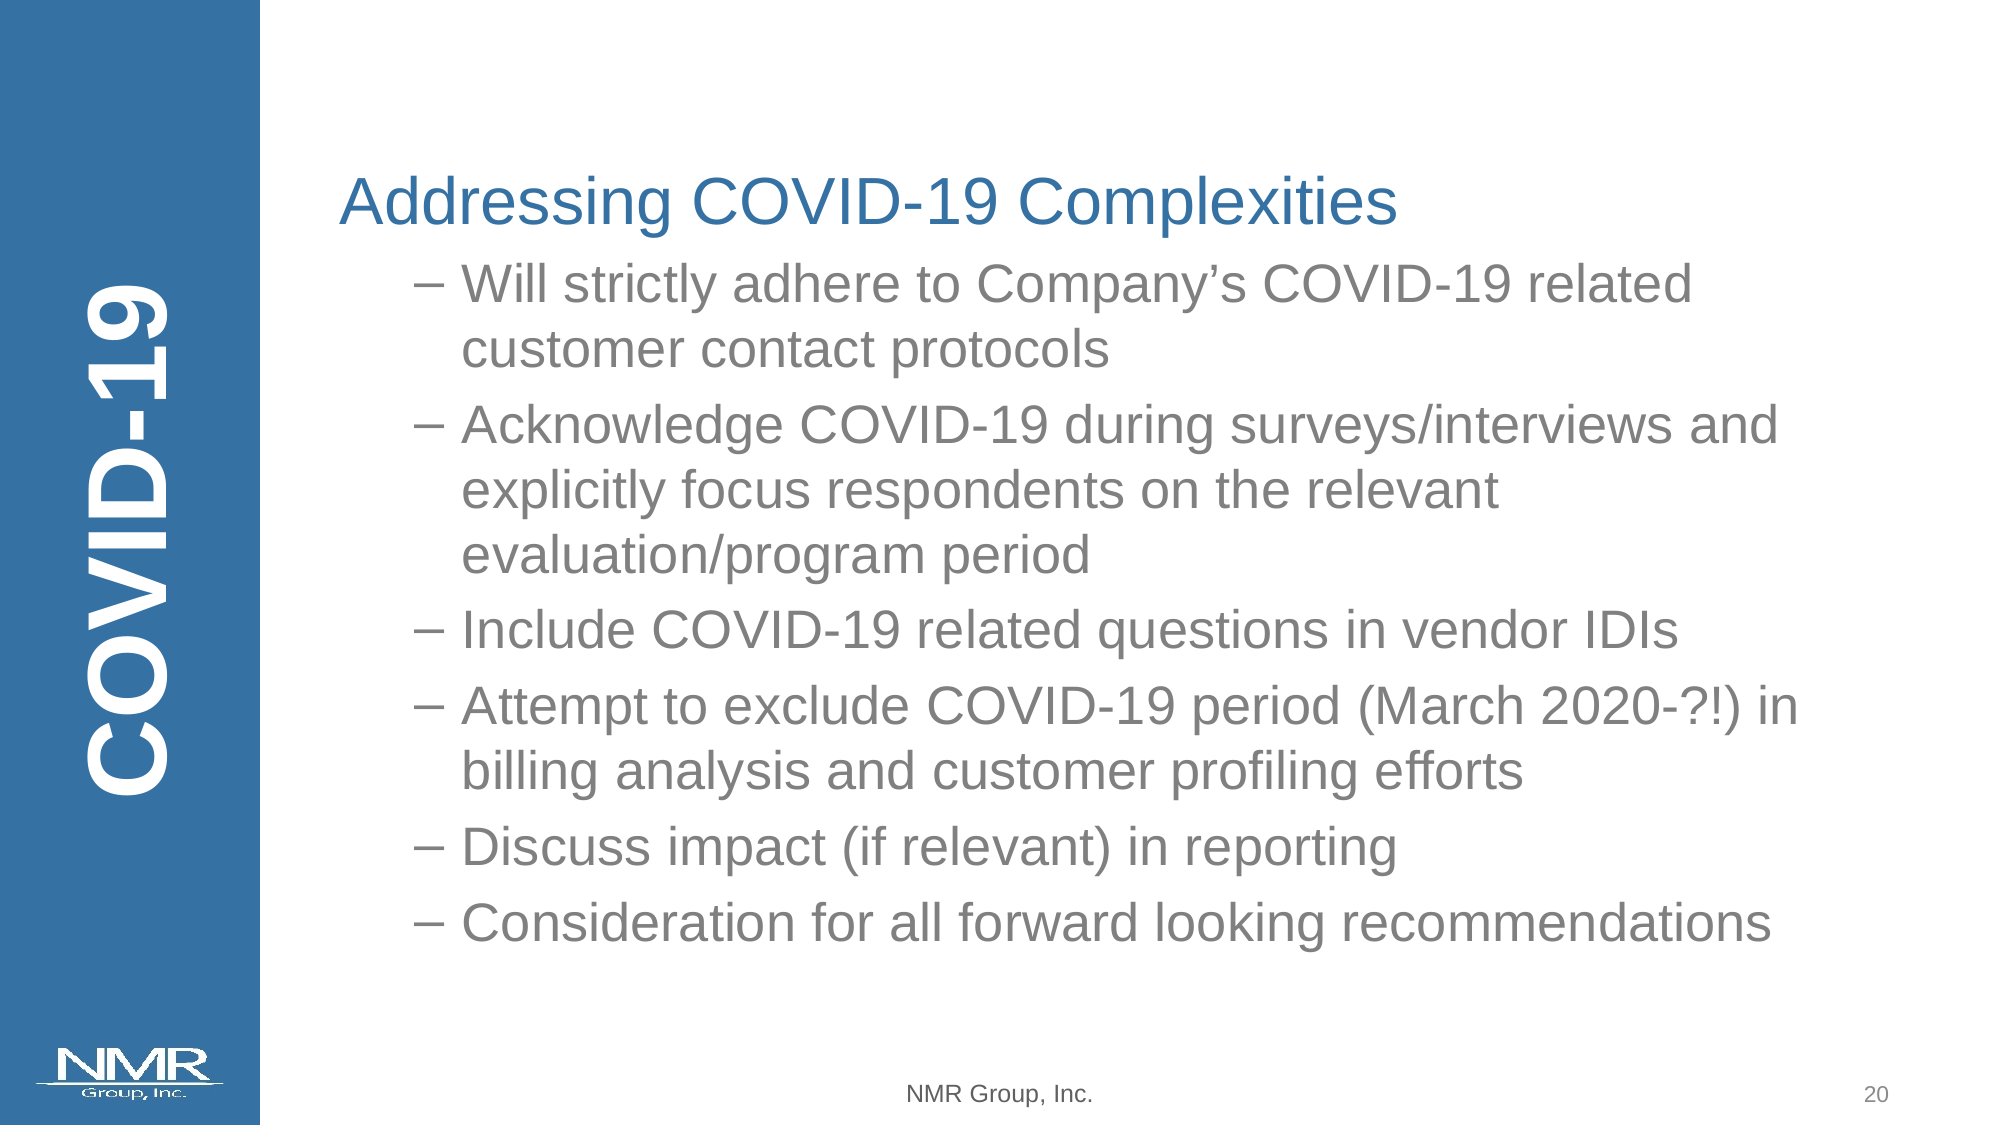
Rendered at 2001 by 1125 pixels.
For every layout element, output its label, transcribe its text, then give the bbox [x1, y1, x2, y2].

text_box COVID-19 [62, 116, 199, 967]
list Addressing COVID-19 Complexities Will strictly adhere to Company’s COVID-19 related customer contact protocols Acknowledge COVID-19 during surveys/interviews and explicitly focus respondents on the relevant evaluation/program period Include COVID-19 related questions in vendor IDIs Attempt to exclude COVID-19 period (March 2020-?!) in billing analysis and customer profiling efforts Discuss impact (if relevant) in reporting Consideration for all forward looking recommendations [324, 149, 1905, 1038]
picture [35, 1042, 224, 1103]
slide_number 19 [1437, 1062, 1905, 1123]
